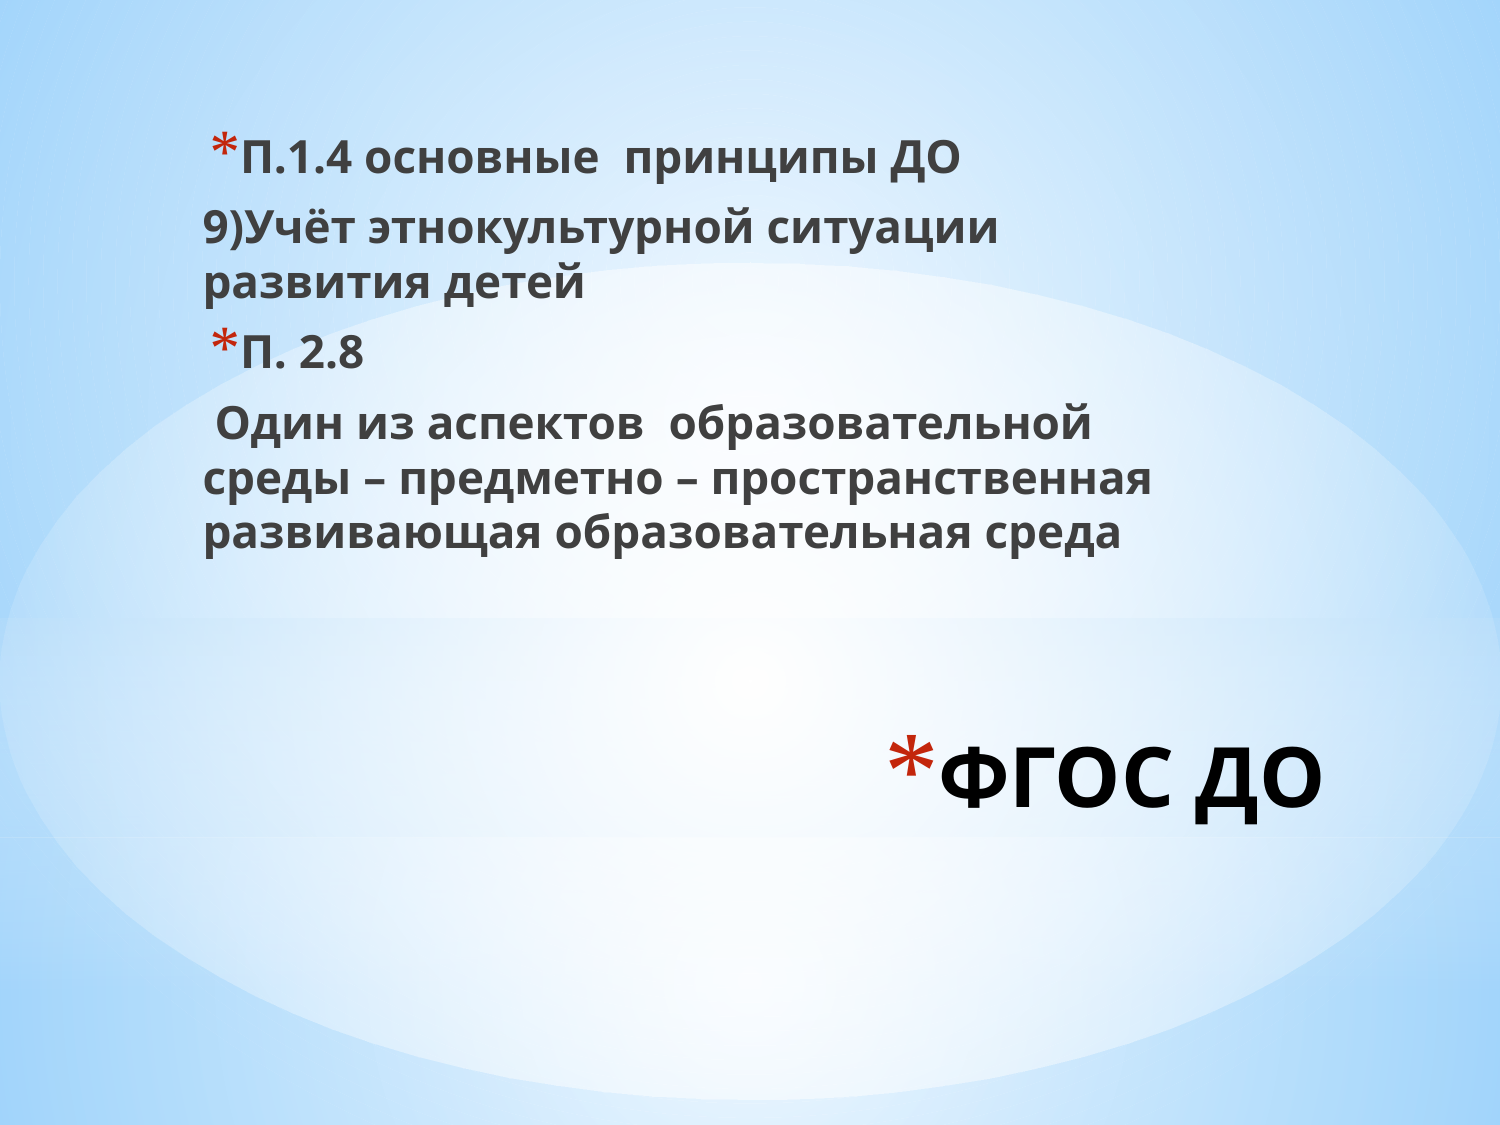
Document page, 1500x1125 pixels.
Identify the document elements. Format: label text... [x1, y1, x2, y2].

title ФГОС ДО [294, 717, 1363, 905]
list П.1.4 основные принципы ДО 9)Учёт этнокультурной ситуации развития детей П. 2.8 Один из аспектов образовательной среды – предметно – пространственная развивающая образовательная среда [187, 120, 1238, 690]
